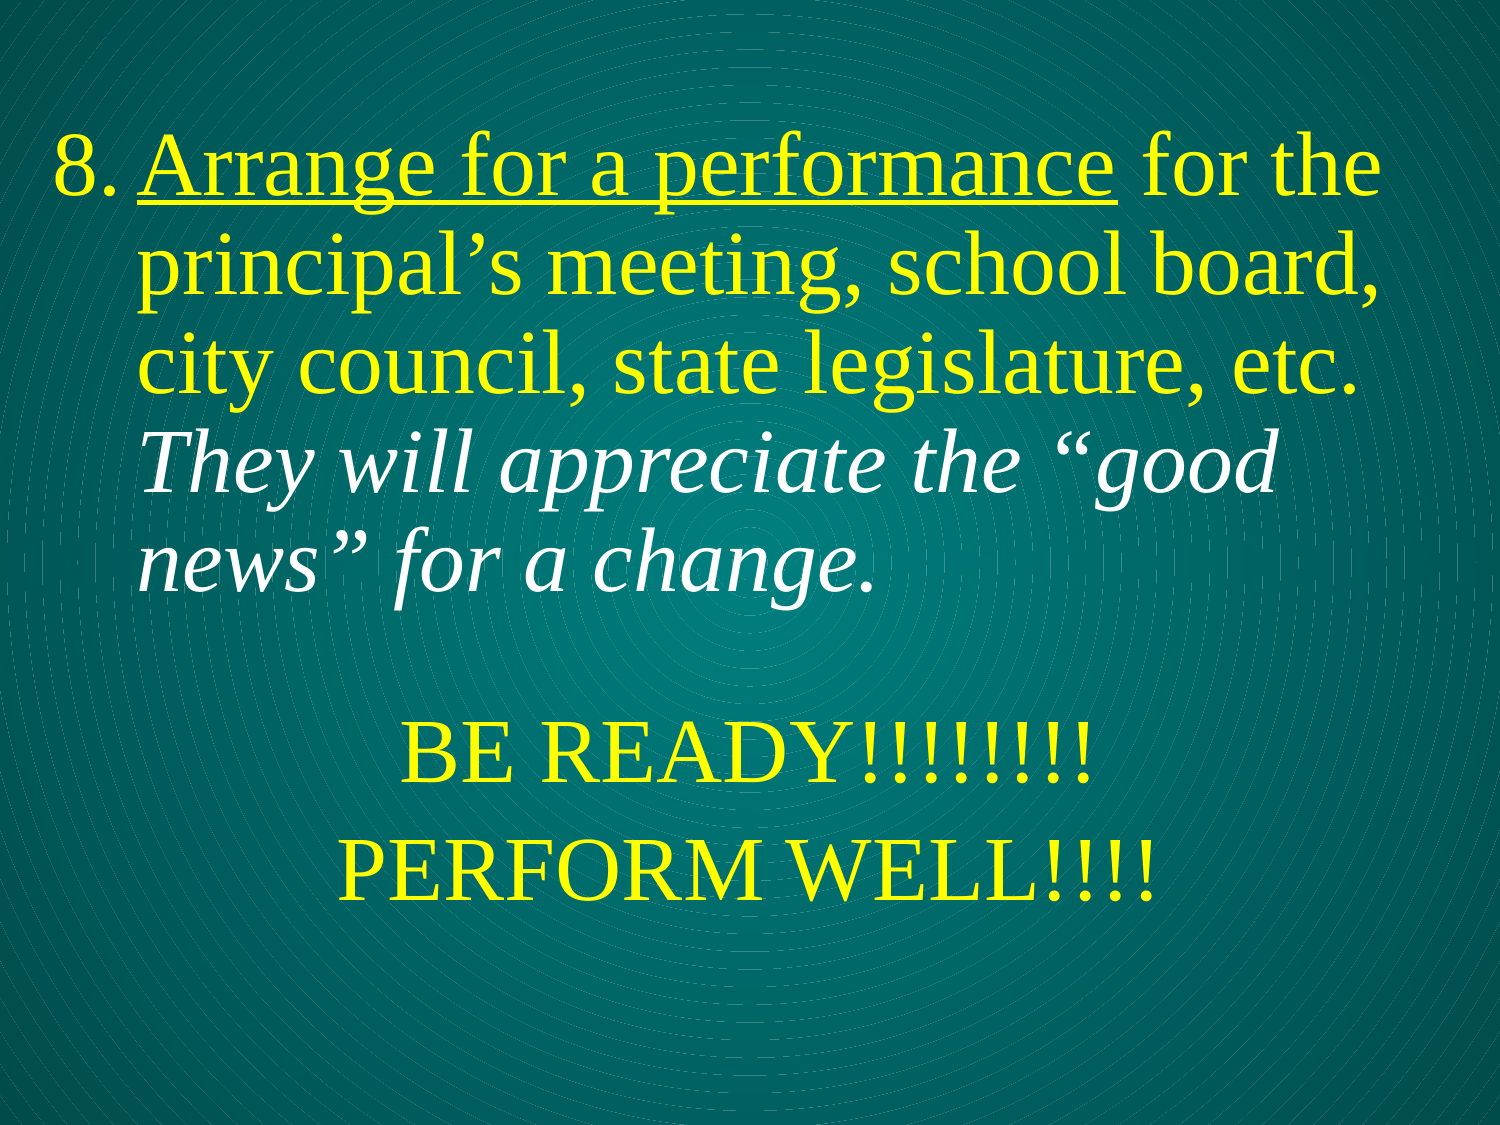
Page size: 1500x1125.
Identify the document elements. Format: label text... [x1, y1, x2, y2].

text_box 8. Arrange for a performance for the principal’s meeting, school board, city council, state legislature, etc. They will appreciate the “good news” for a change. BE READY!!!!!!!! PERFORM WELL!!!! [37, 108, 1463, 1024]
slide_number [112, 1024, 426, 1101]
